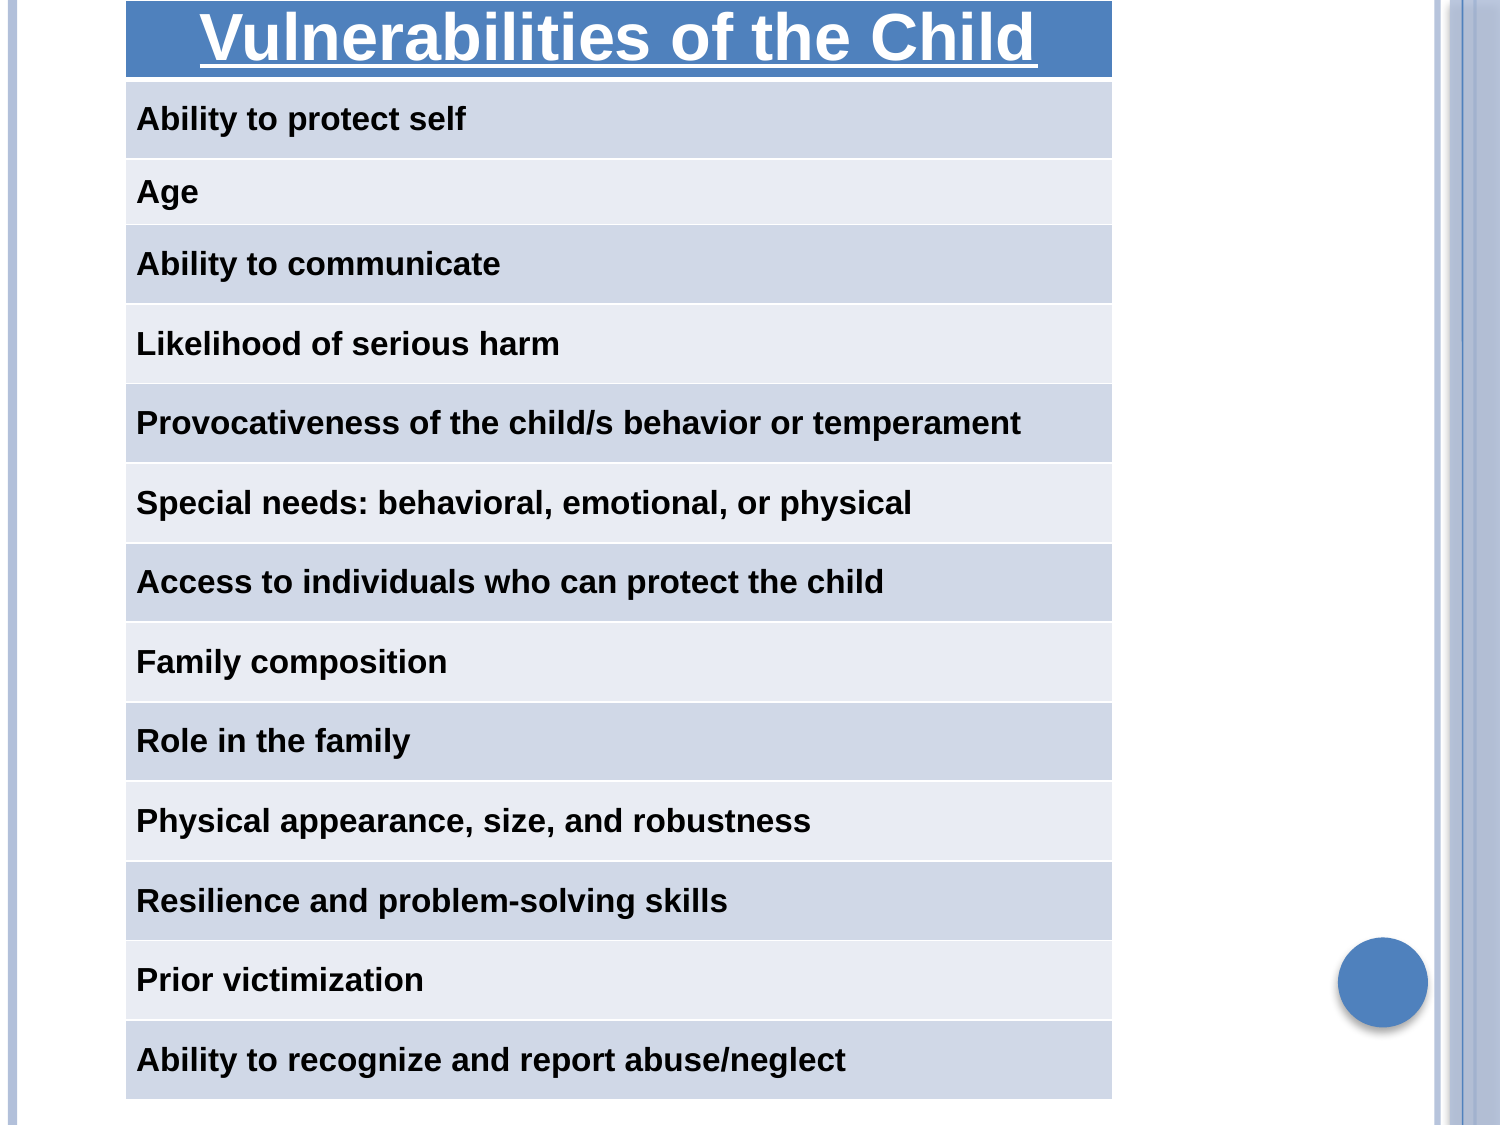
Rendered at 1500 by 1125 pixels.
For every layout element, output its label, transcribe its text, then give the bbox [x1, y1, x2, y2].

table_cell Prior victimization [126, 941, 1112, 1019]
table_cell Physical appearance, size, and robustness [126, 782, 1112, 860]
table_cell Role in the family [126, 703, 1112, 780]
table_cell Ability to communicate [126, 225, 1112, 303]
table_cell Resilience and problem-solving skills [126, 862, 1112, 940]
table_cell Special needs: behavioral, emotional, or physical [126, 464, 1112, 542]
table_cell Family composition [126, 623, 1112, 701]
table_cell Provocativeness of the child/s behavior or temperament [126, 384, 1112, 462]
table_cell Age [126, 160, 1112, 224]
table_cell Likelihood of serious harm [126, 305, 1112, 383]
table_cell Access to individuals who can protect the child [126, 544, 1112, 621]
table_cell Ability to protect self [126, 82, 1112, 158]
table_header Vulnerabilities of the Child [126, 1, 1112, 77]
table_cell Ability to recognize and report abuse/neglect [126, 1021, 1112, 1099]
